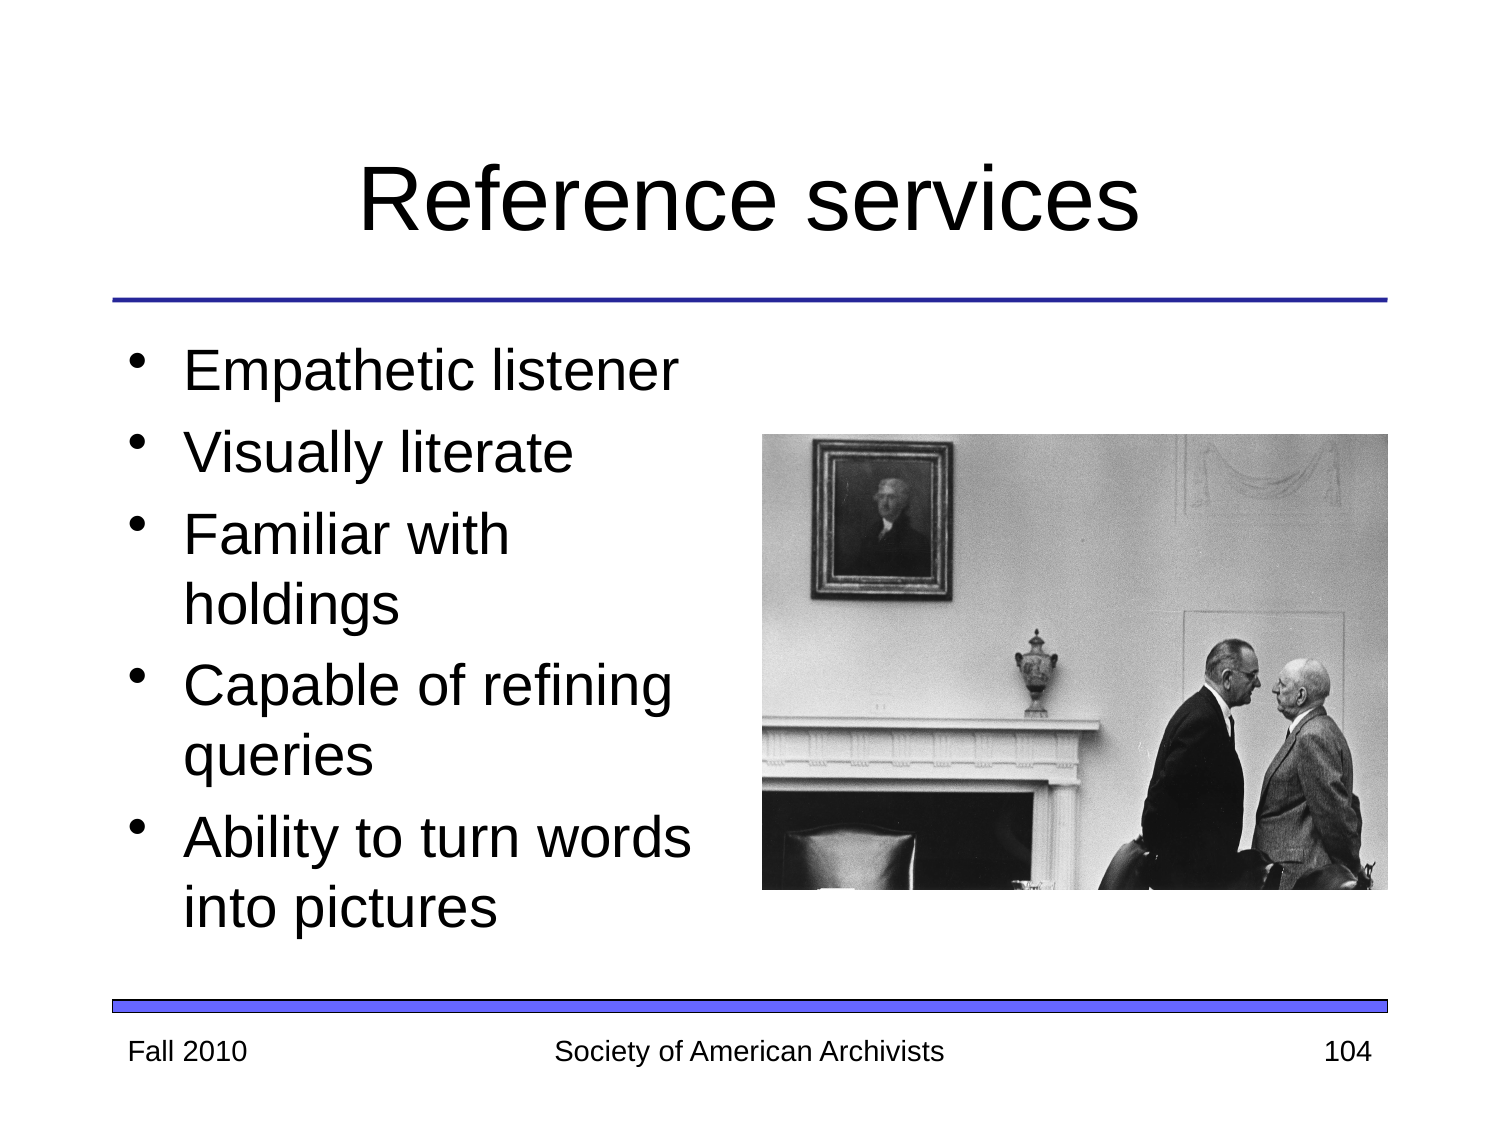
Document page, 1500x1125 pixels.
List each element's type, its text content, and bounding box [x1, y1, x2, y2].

title Reference services [112, 99, 1388, 288]
slide_number Fall 2010 [112, 1024, 426, 1101]
list Empathetic listener Visually literate Familiar with holdings Capable of refining queries Ability to turn words into pictures [112, 324, 738, 1001]
slide_number 104 [1074, 1024, 1388, 1101]
footer Society of American Archivists [512, 1024, 988, 1101]
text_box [762, 434, 1388, 891]
